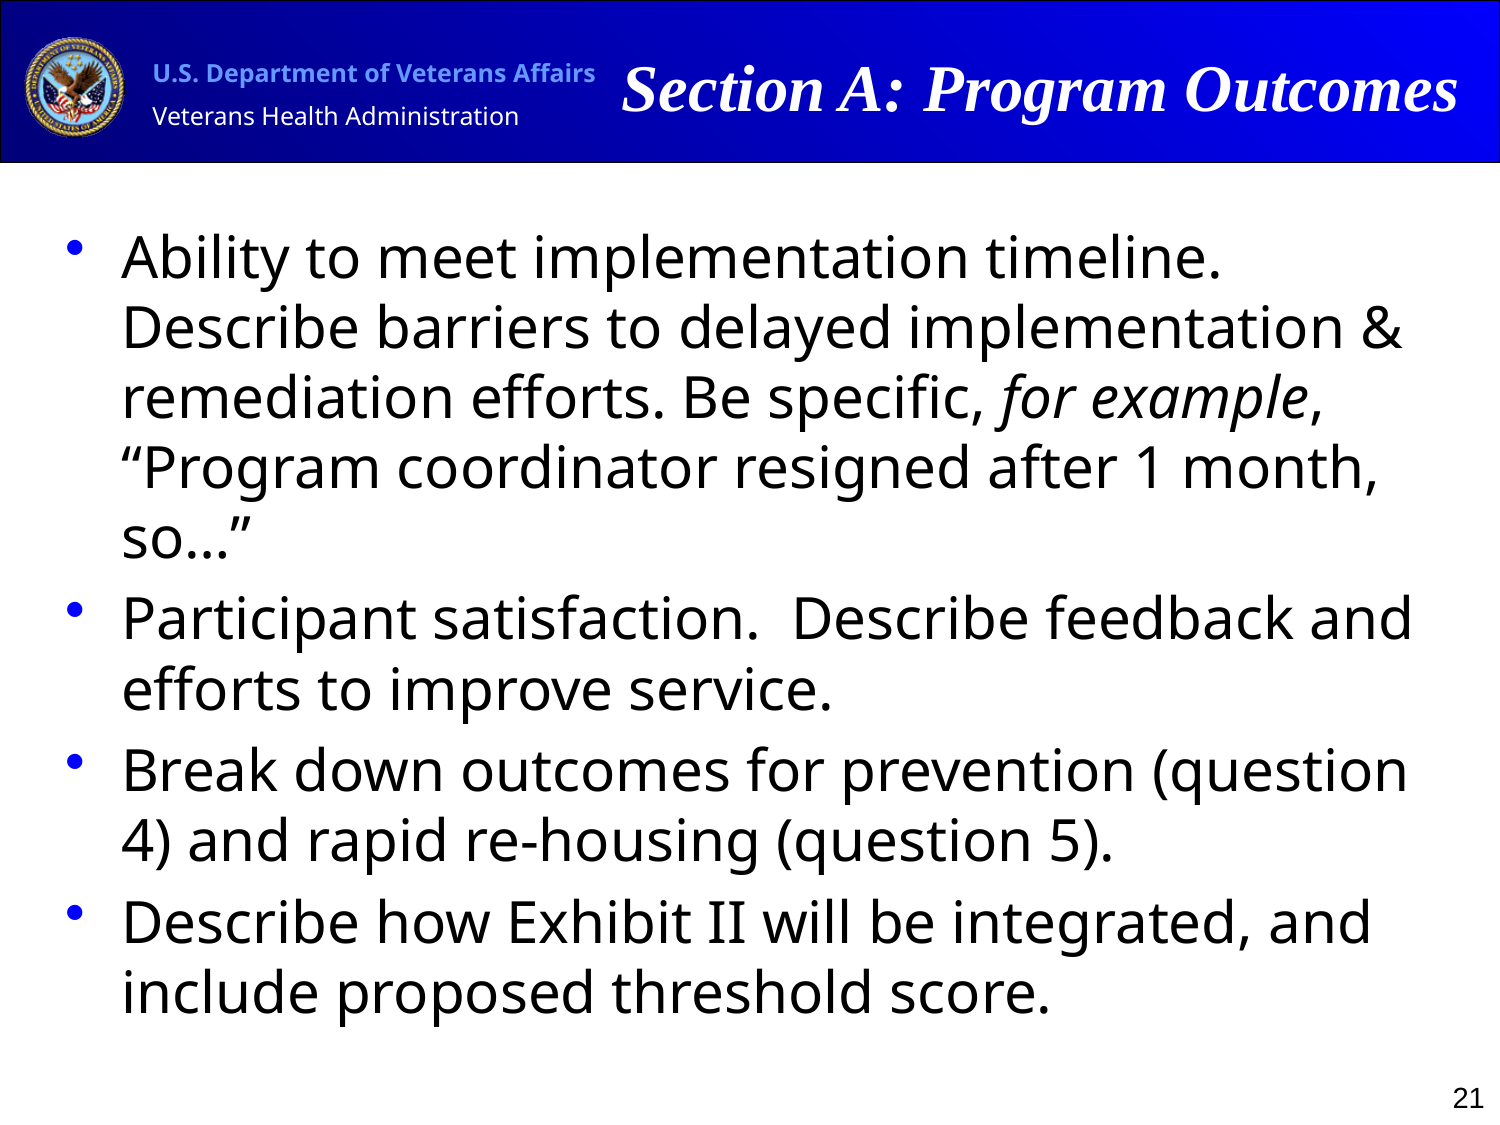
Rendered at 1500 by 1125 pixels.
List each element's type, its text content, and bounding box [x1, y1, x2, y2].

list Ability to meet implementation timeline. Describe barriers to delayed implementation & remediation efforts. Be specific, for example, “Program coordinator resigned after 1 month, so…” Participant satisfaction. Describe feedback and efforts to improve service. Break down outcomes for prevention (question 4) and rapid re-housing (question 5). Describe how Exhibit II will be integrated, and include proposed threshold score. [49, 212, 1438, 955]
picture [24, 37, 125, 138]
slide_number 21 [1187, 1071, 1500, 1125]
text_box Section A: Program Outcomes [525, 37, 1475, 133]
